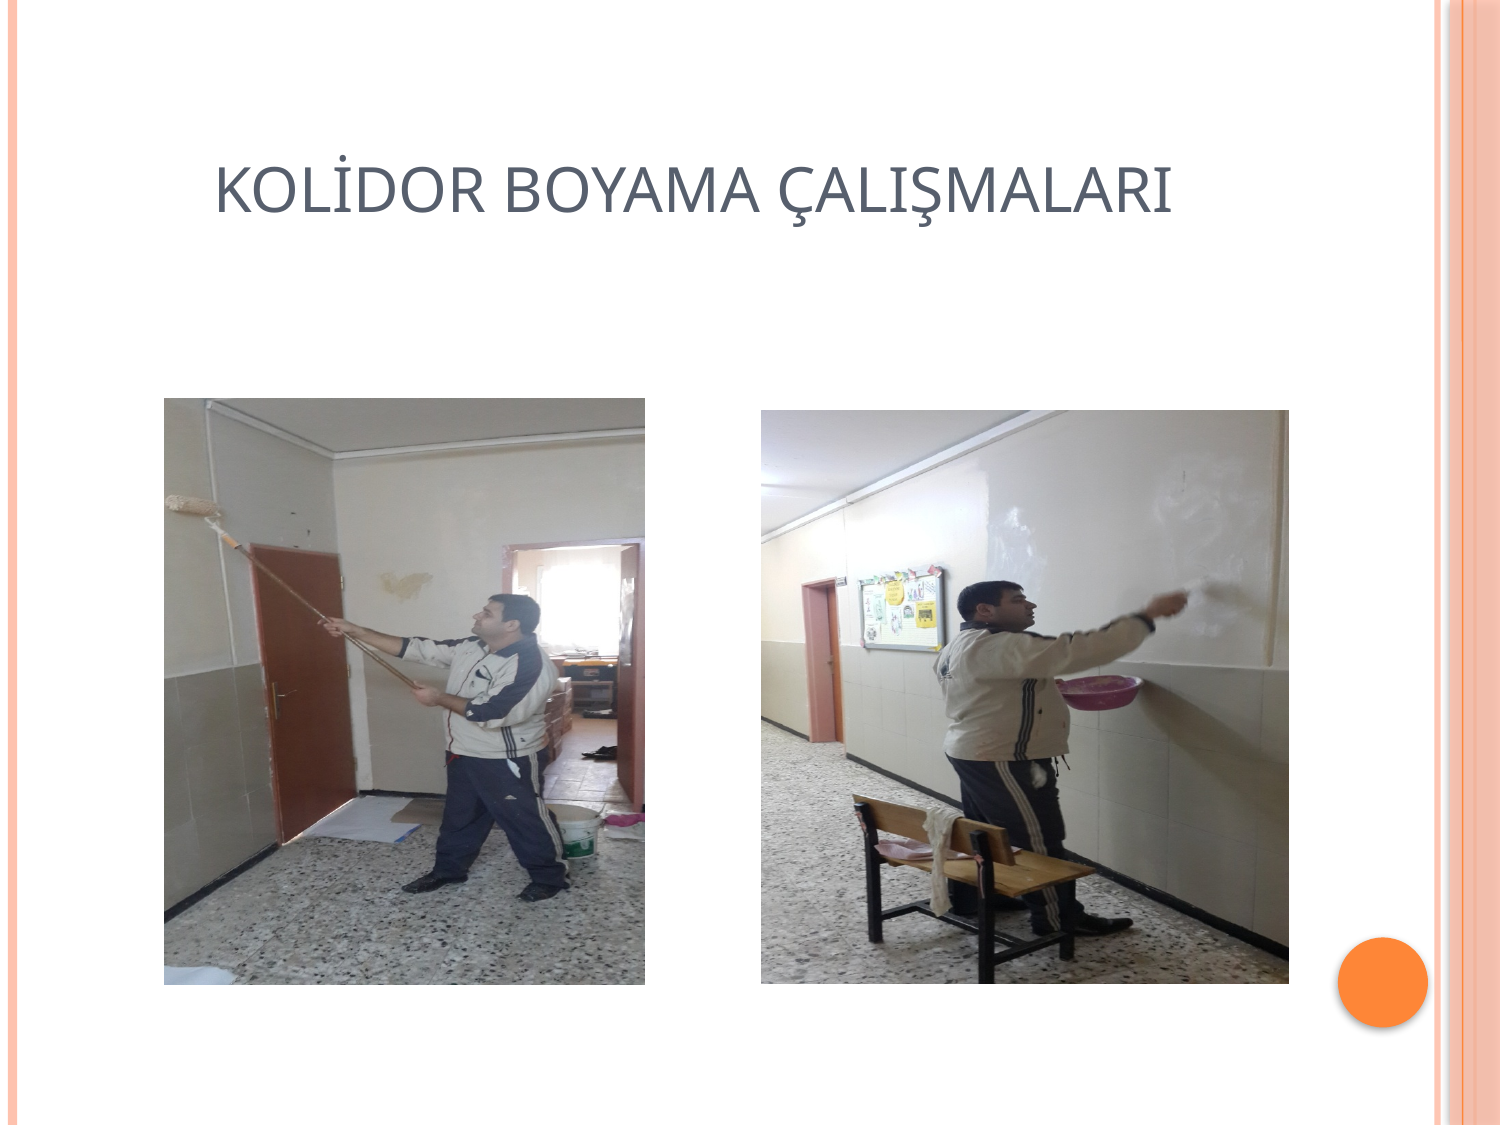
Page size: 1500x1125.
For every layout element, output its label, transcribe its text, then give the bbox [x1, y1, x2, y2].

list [163, 397, 645, 985]
title KOLİDOR BOYAMA ÇALIŞMALARI [75, 44, 1313, 233]
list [761, 409, 1290, 984]
